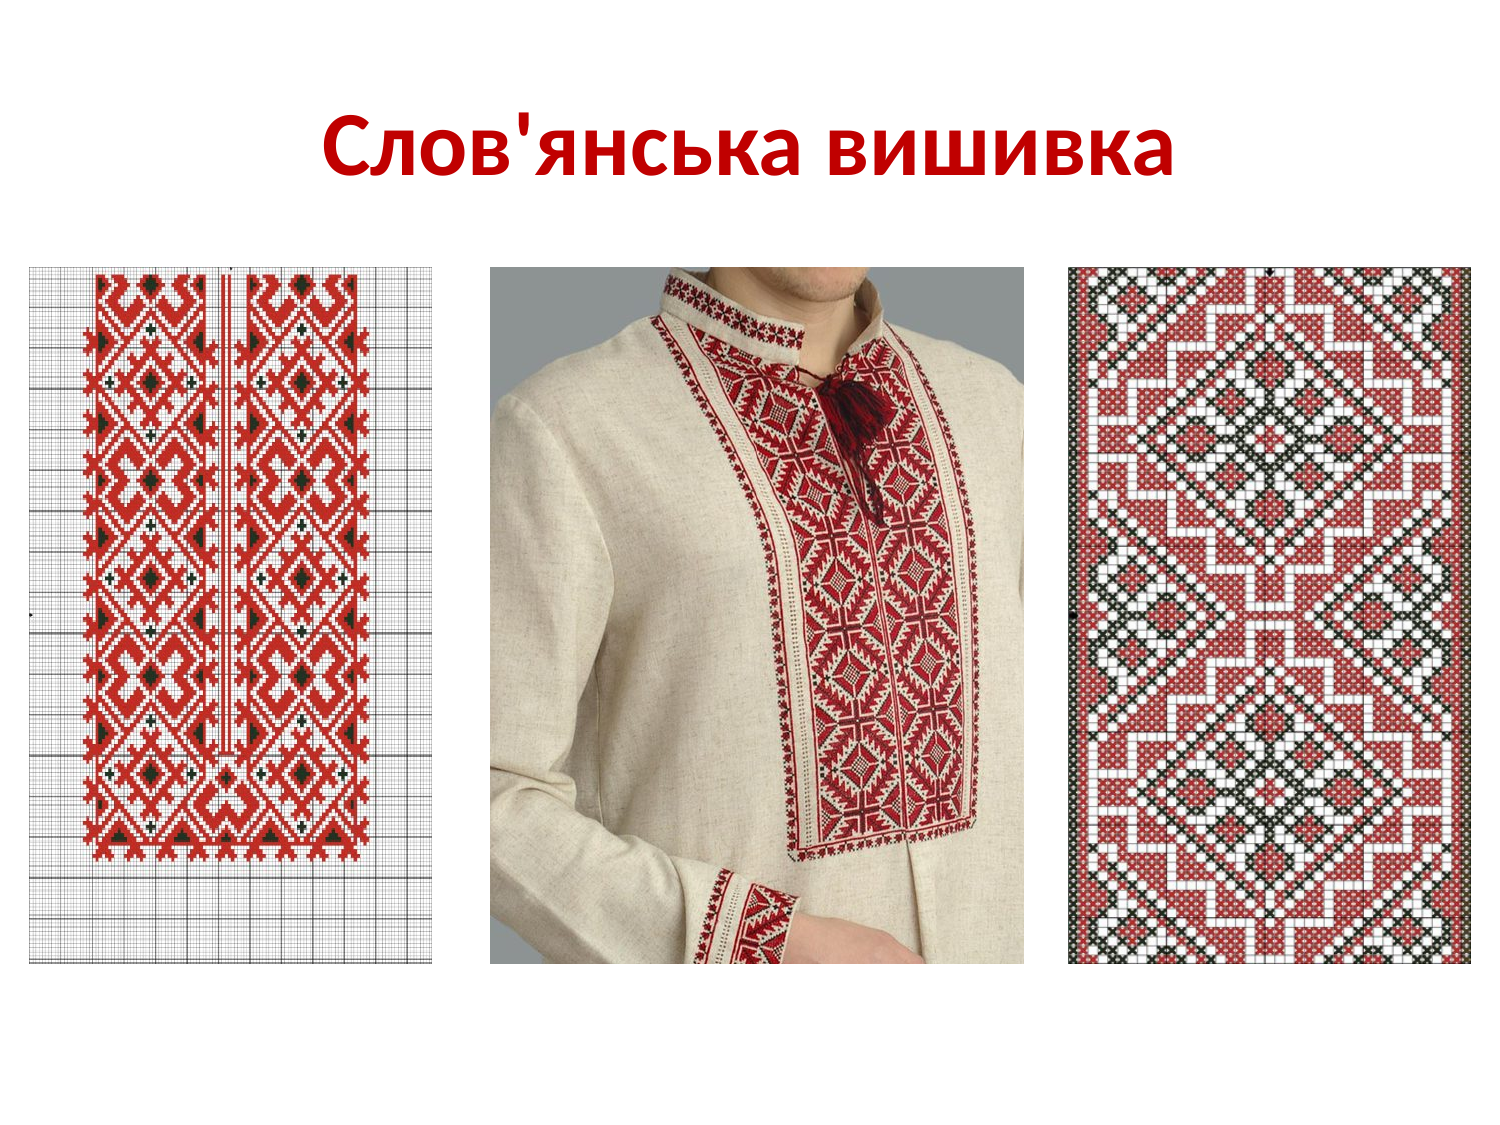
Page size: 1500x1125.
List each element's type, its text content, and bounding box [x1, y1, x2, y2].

picture [1068, 266, 1471, 965]
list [29, 266, 432, 965]
title Слов'янська вишивка [75, 45, 1425, 233]
picture [489, 266, 1024, 965]
